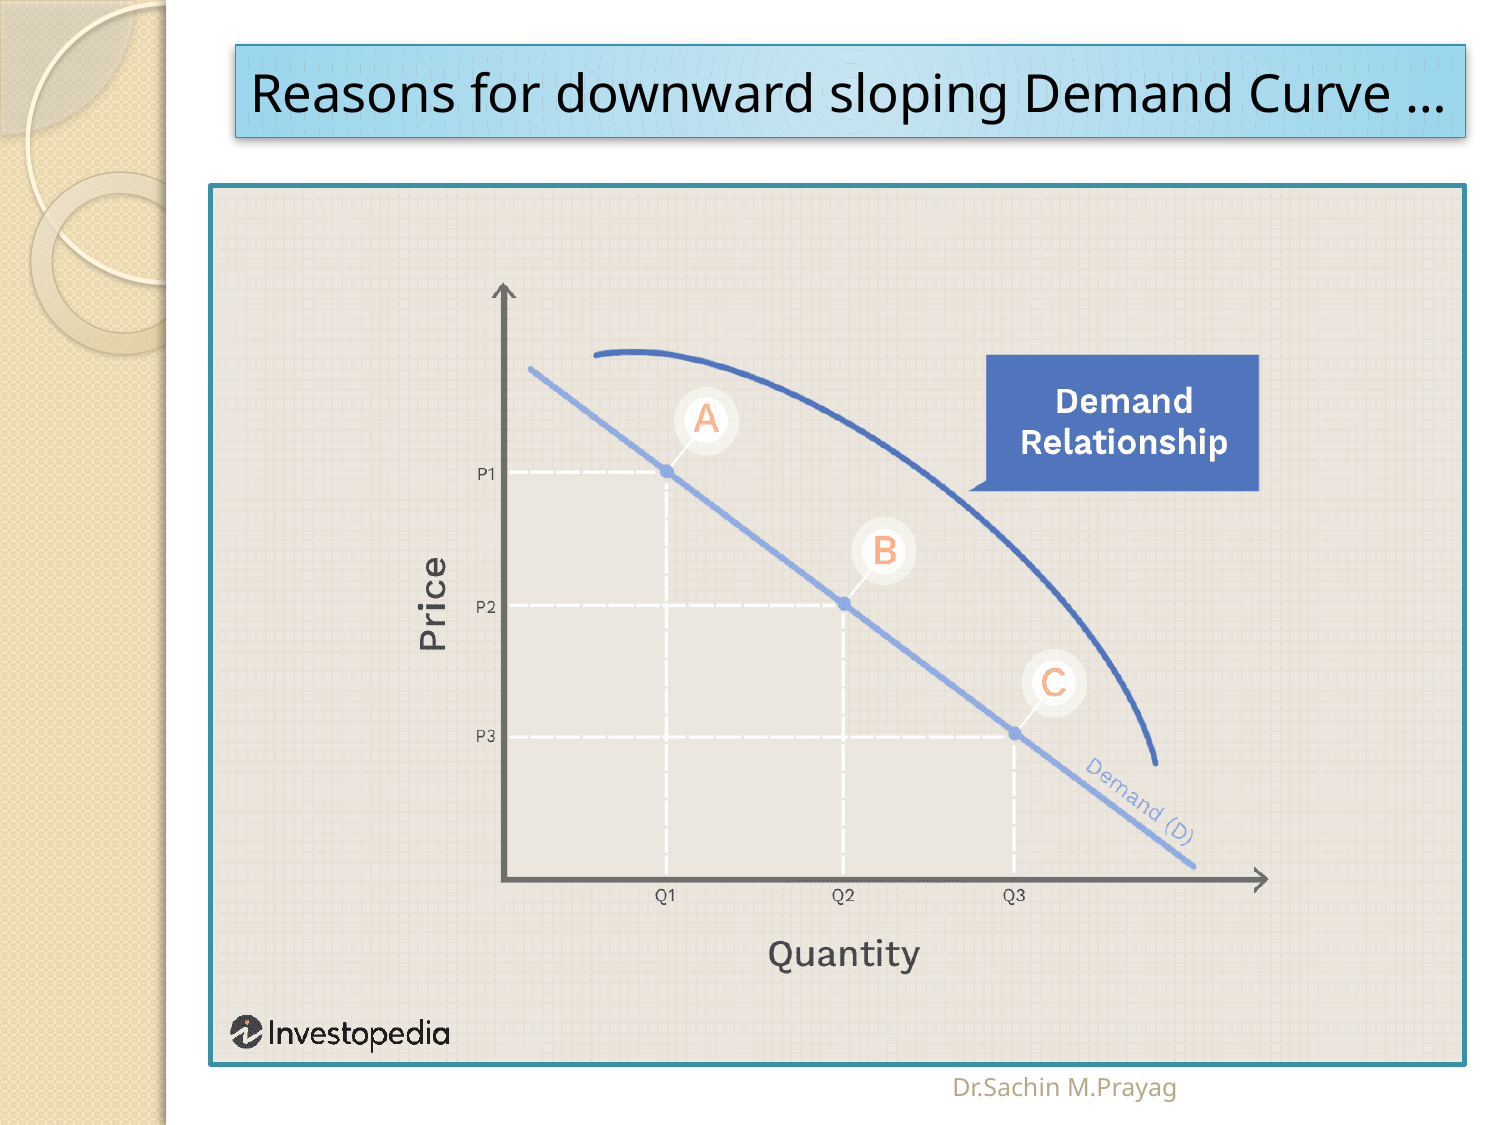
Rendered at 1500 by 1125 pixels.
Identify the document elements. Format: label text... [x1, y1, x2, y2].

picture [212, 187, 1463, 1063]
title Reasons for downward sloping Demand Curve … [235, 44, 1466, 138]
footer Dr.Sachin M.Prayag [937, 1074, 1413, 1113]
